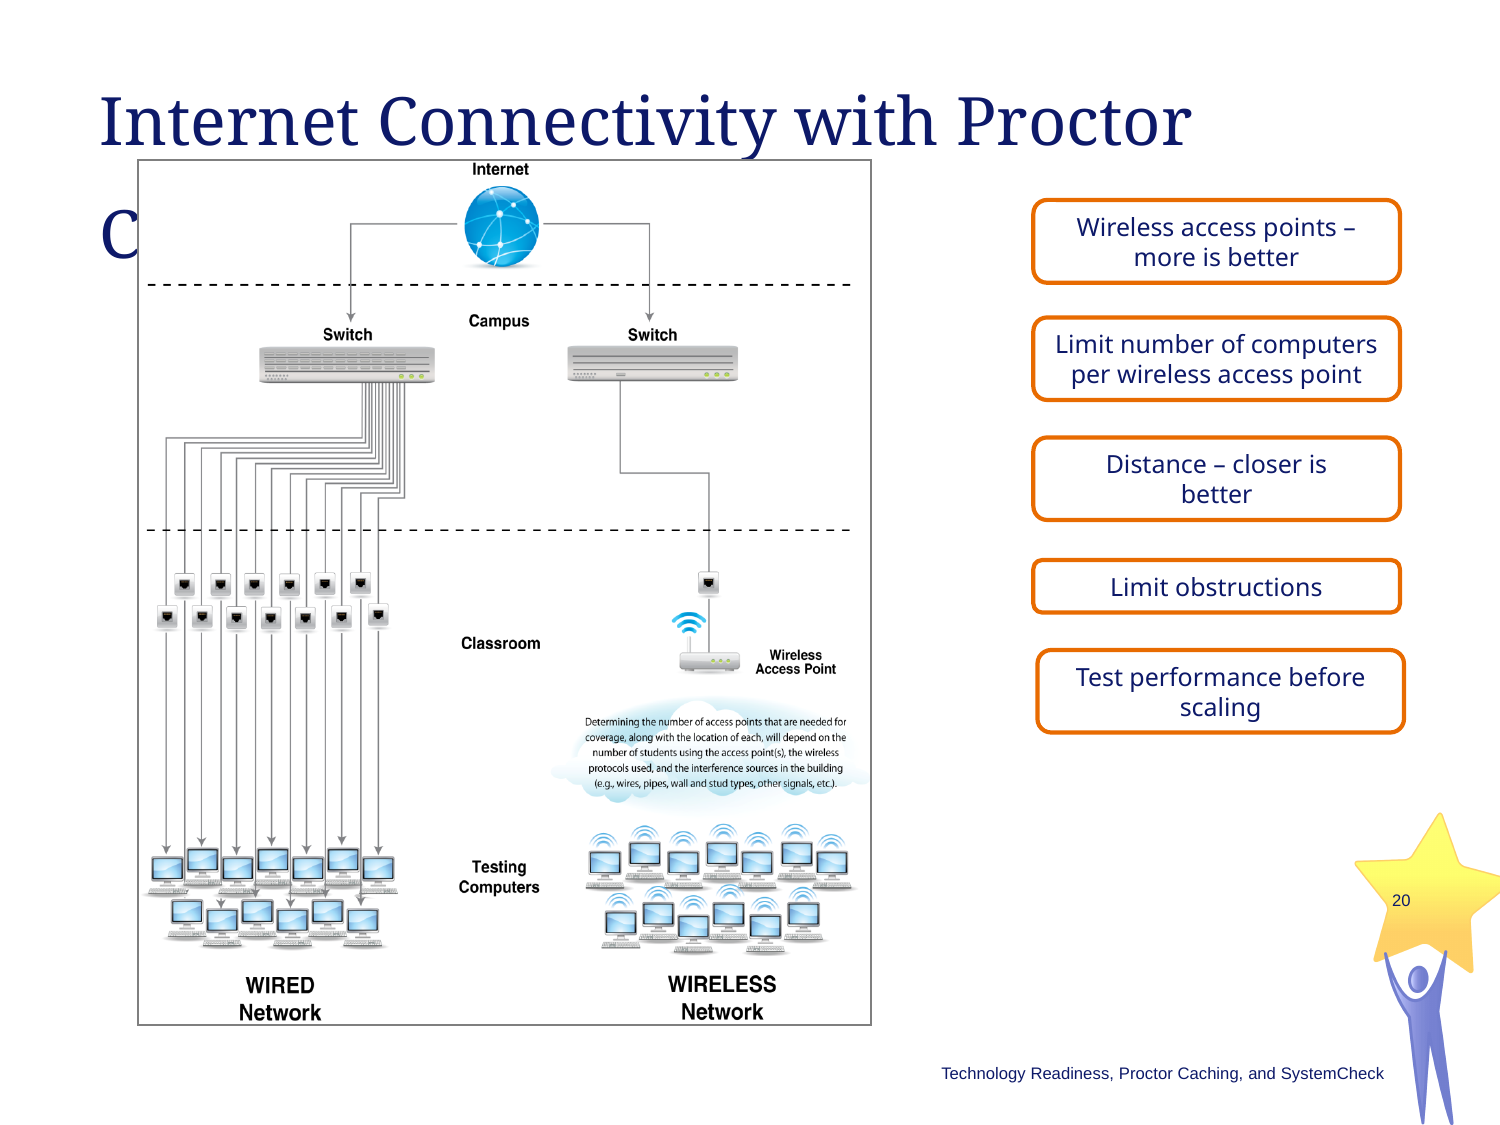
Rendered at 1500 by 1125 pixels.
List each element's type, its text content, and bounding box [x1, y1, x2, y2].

text_box Wireless access points – more is better [1033, 199, 1400, 283]
slide_number 20 [1392, 862, 1480, 938]
text_box Test performance before scaling [1037, 649, 1405, 733]
text_box Limit number of computers per wireless access point [1033, 317, 1400, 400]
text_box Distance – closer is better [1033, 437, 1400, 520]
title Internet Connectivity with Proctor Caching [99, 45, 1400, 233]
picture [139, 160, 871, 1025]
text_box Limit obstructions [1033, 560, 1400, 613]
footer Technology Readiness, Proctor Caching, and SystemCheck [512, 1042, 1400, 1103]
